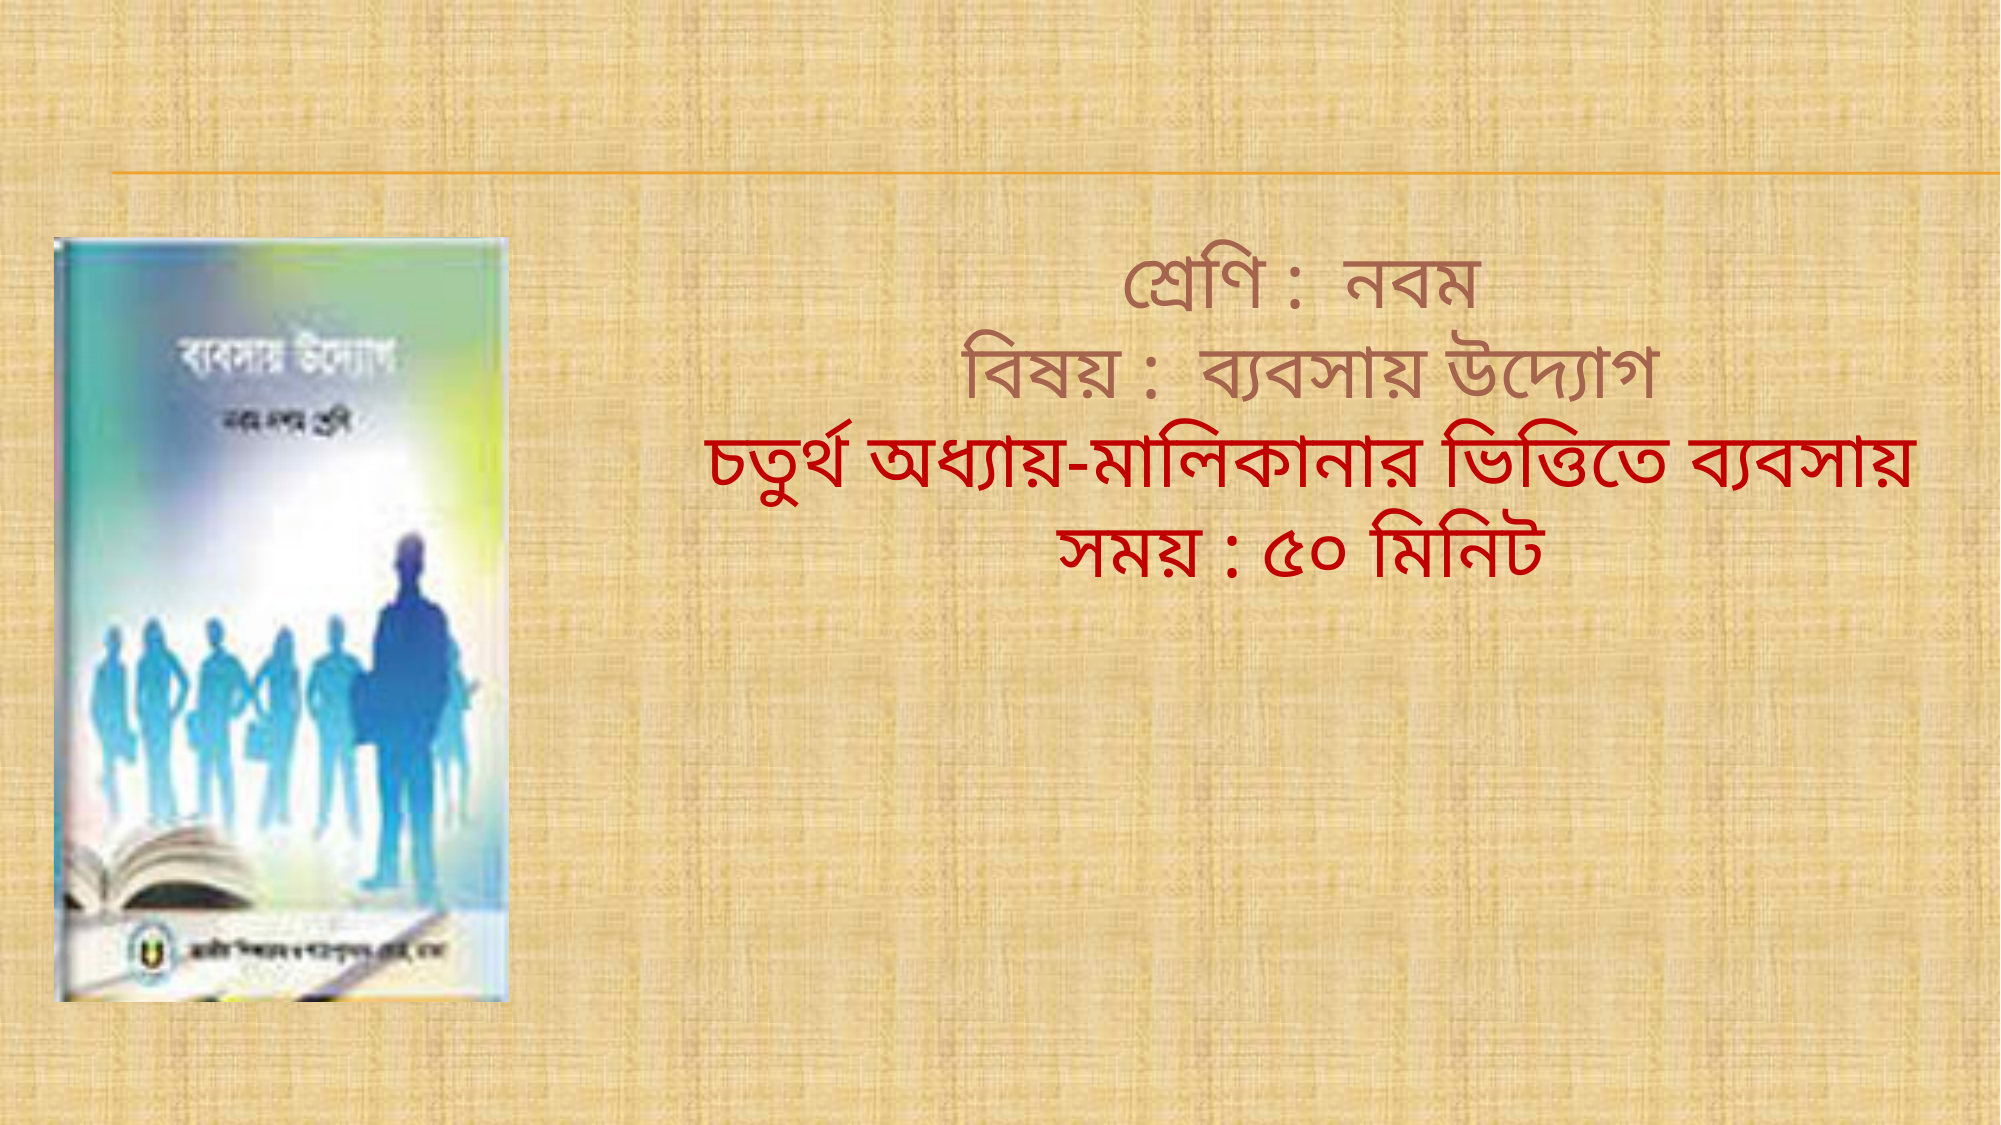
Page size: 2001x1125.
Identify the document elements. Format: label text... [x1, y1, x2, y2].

title শ্রেণি : নবম বিষয় : ব্যবসায় উদ্যোগ চতুর্থ অধ্যায়-মালিকানার ভিত্তিতে ব্যবসায় সময় : ৫০ মিনিট [690, 182, 1932, 806]
picture [0, 0, 2001, 1125]
